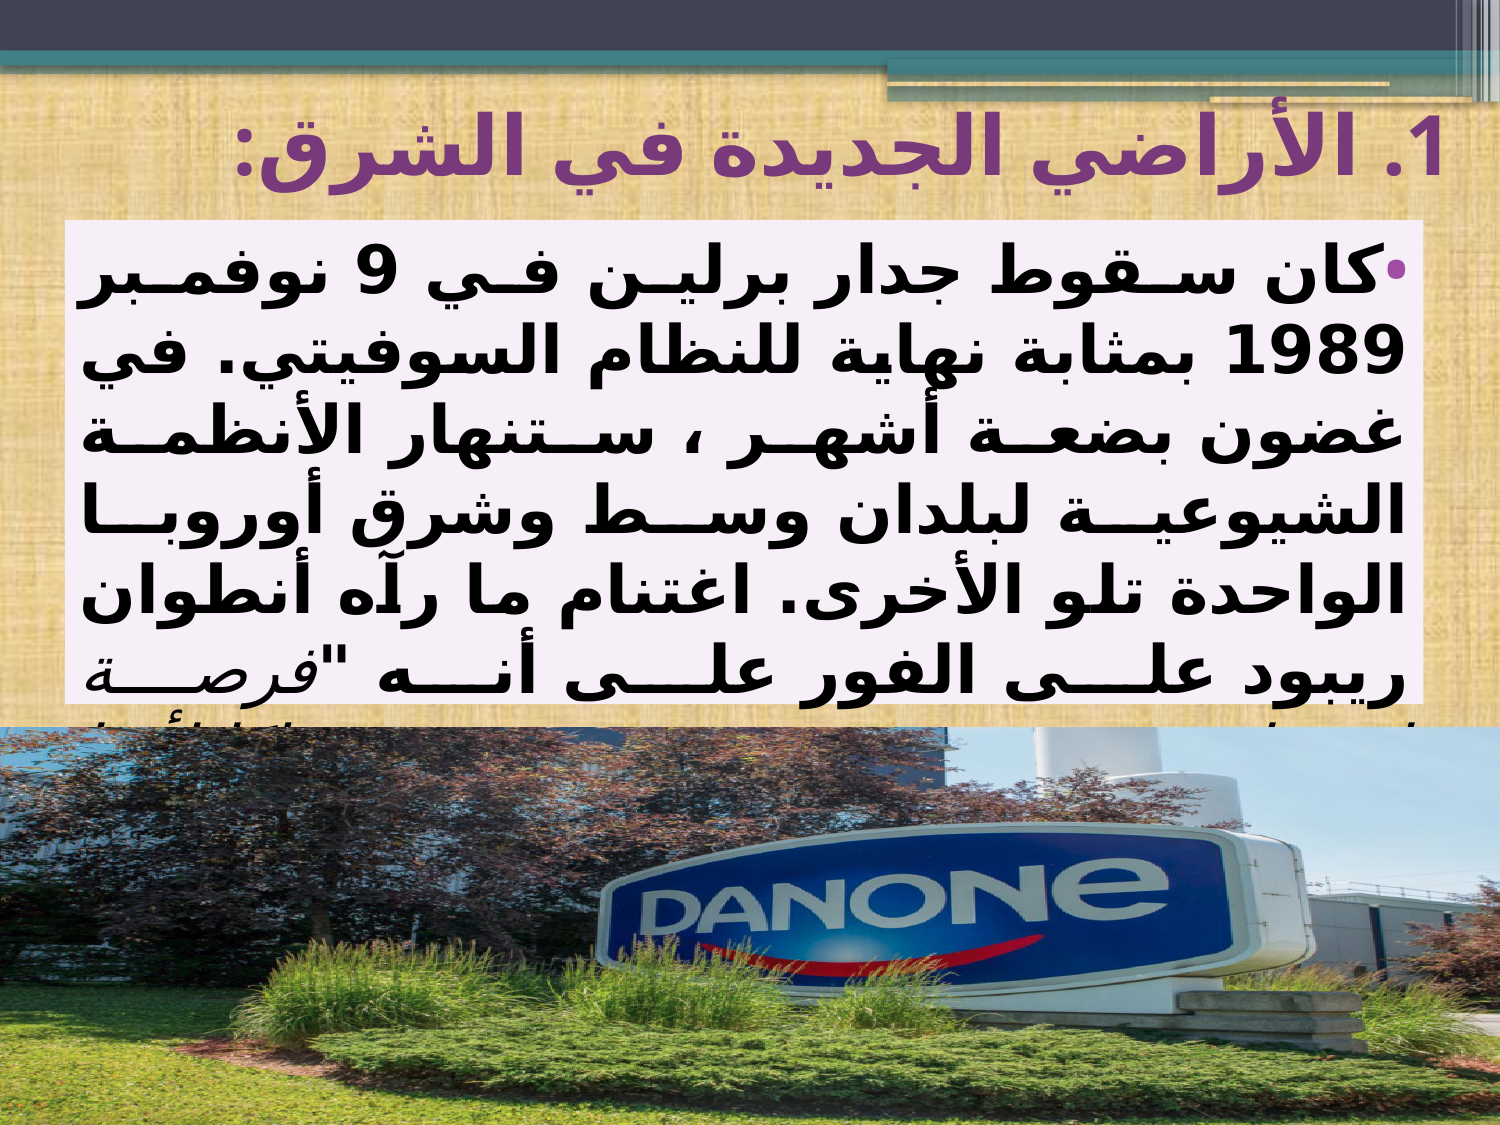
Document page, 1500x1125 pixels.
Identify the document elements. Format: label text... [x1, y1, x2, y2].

title 1. الأراضي الجديدة في الشرق: [183, 54, 1500, 230]
list كان سقوط جدار برلين في 9 نوفمبر 1989 بمثابة نهاية للنظام السوفيتي. في غضون بضعة أشهر ، ستنهار الأنظمة الشيوعية لبلدان وسط وشرق أوروبا الواحدة تلو الأخرى. اغتنام ما رآه أنطوان ريبود على الفور على أنه "فرصة إستراتيجية غير متوقعة وغير محدودة عمليًا لأنها تتعلق بأربعمائة مليون نسمة يتطلعون إلى طعام ذي جودة أفضل." [64, 219, 1424, 705]
picture [0, 74, 1500, 1125]
